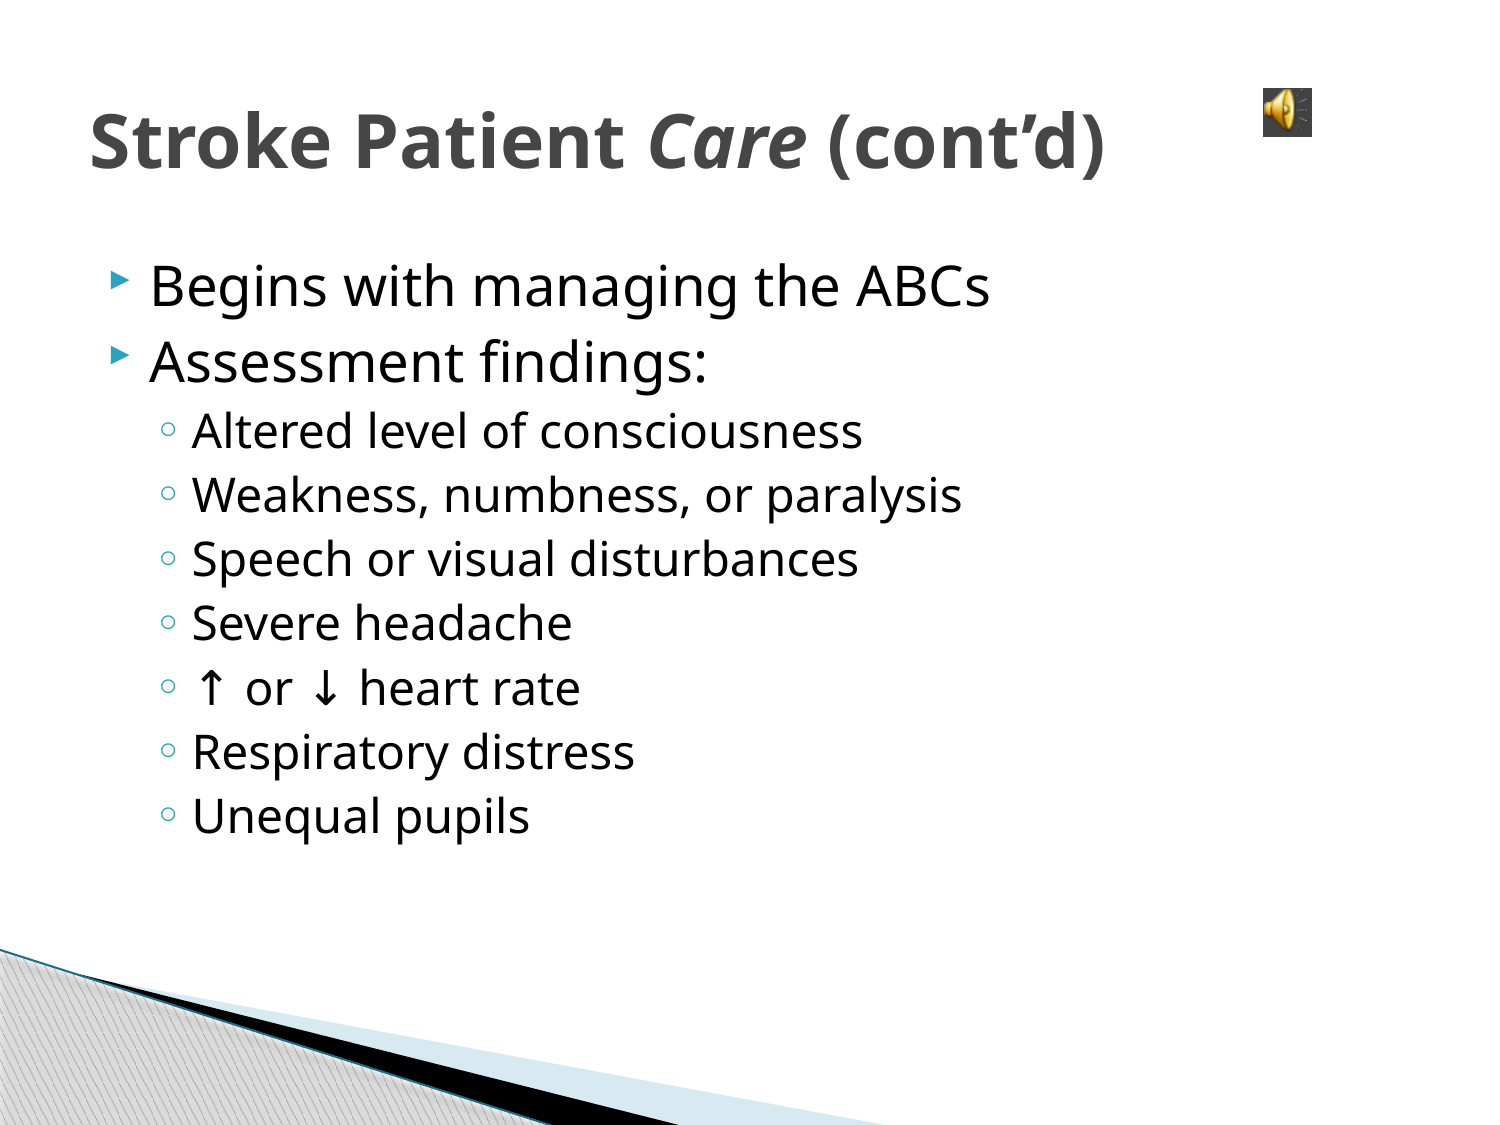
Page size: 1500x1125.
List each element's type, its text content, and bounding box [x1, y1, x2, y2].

title Stroke Patient Care (cont’d) [75, 45, 1425, 233]
picture [1262, 87, 1313, 138]
list Begins with managing the ABCs Assessment findings: Altered level of consciousness Weakness, numbness, or paralysis Speech or visual disturbances Severe headache ↑ or ↓ heart rate Respiratory distress Unequal pupils [75, 243, 1425, 986]
